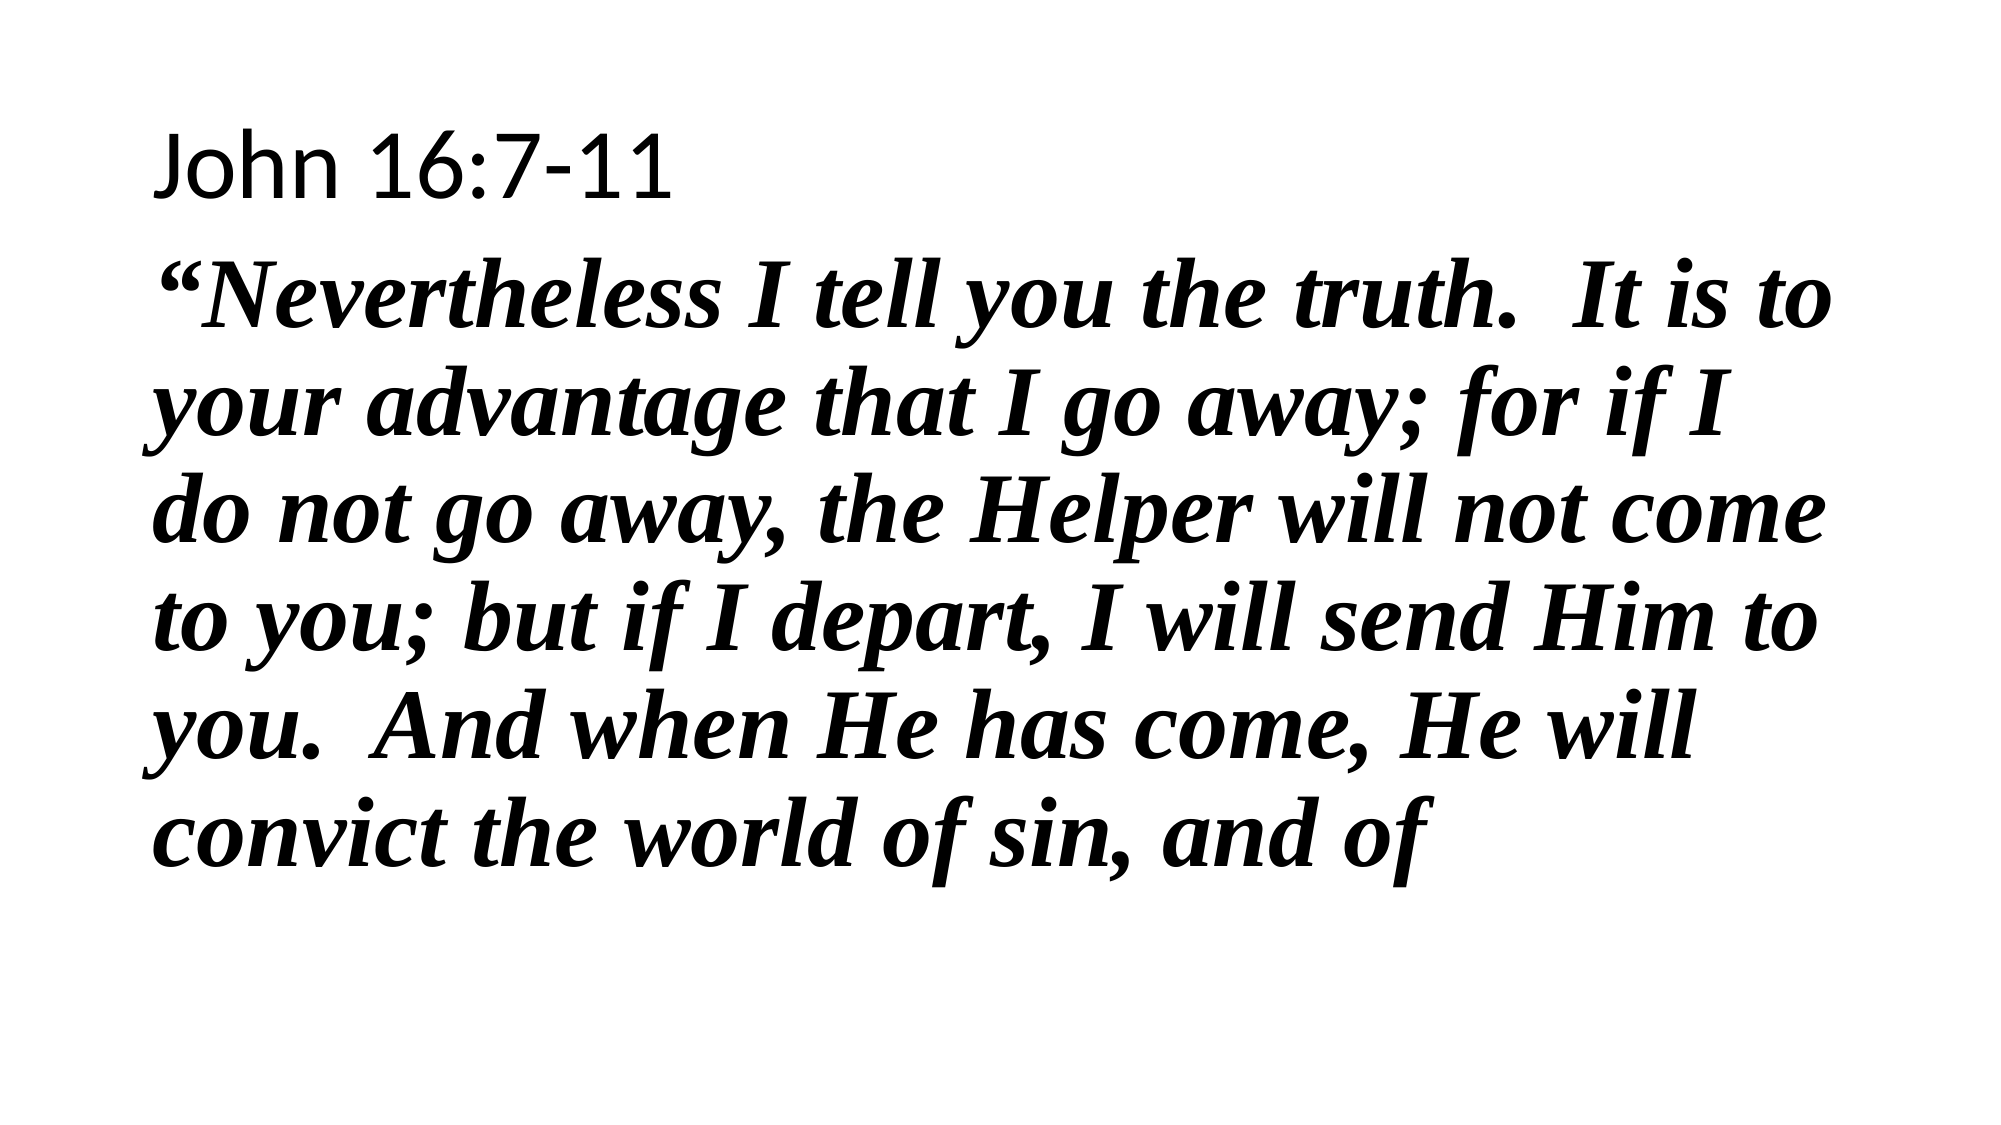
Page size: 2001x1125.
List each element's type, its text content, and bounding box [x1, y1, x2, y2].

list John 16:7-11 “Nevertheless I tell you the truth. It is to your advantage that I go away; for if I do not go away, the Helper will not come to you; but if I depart, I will send Him to you. And when He has come, He will convict the world of sin, and of [137, 104, 1863, 1014]
